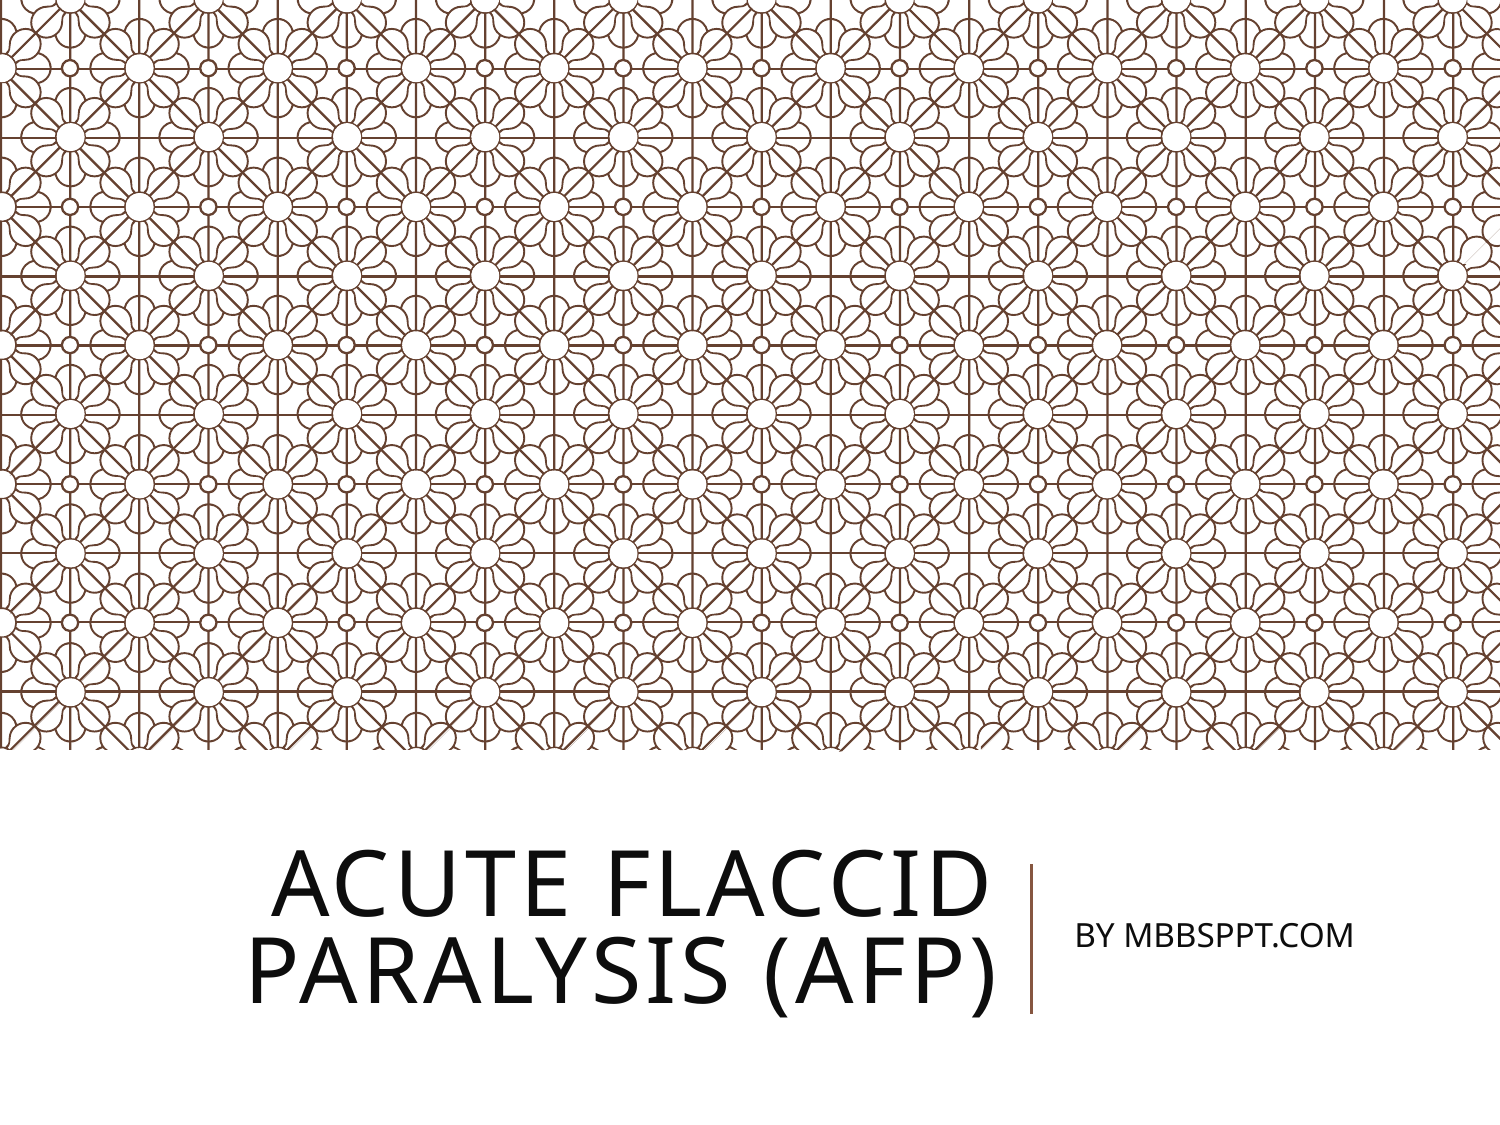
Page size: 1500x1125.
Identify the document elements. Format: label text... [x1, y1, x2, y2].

title Acute Flaccid Paralysis (AFP) [56, 813, 1013, 1054]
subtitle BY MBBSPPT.COM [1059, 813, 1454, 1054]
